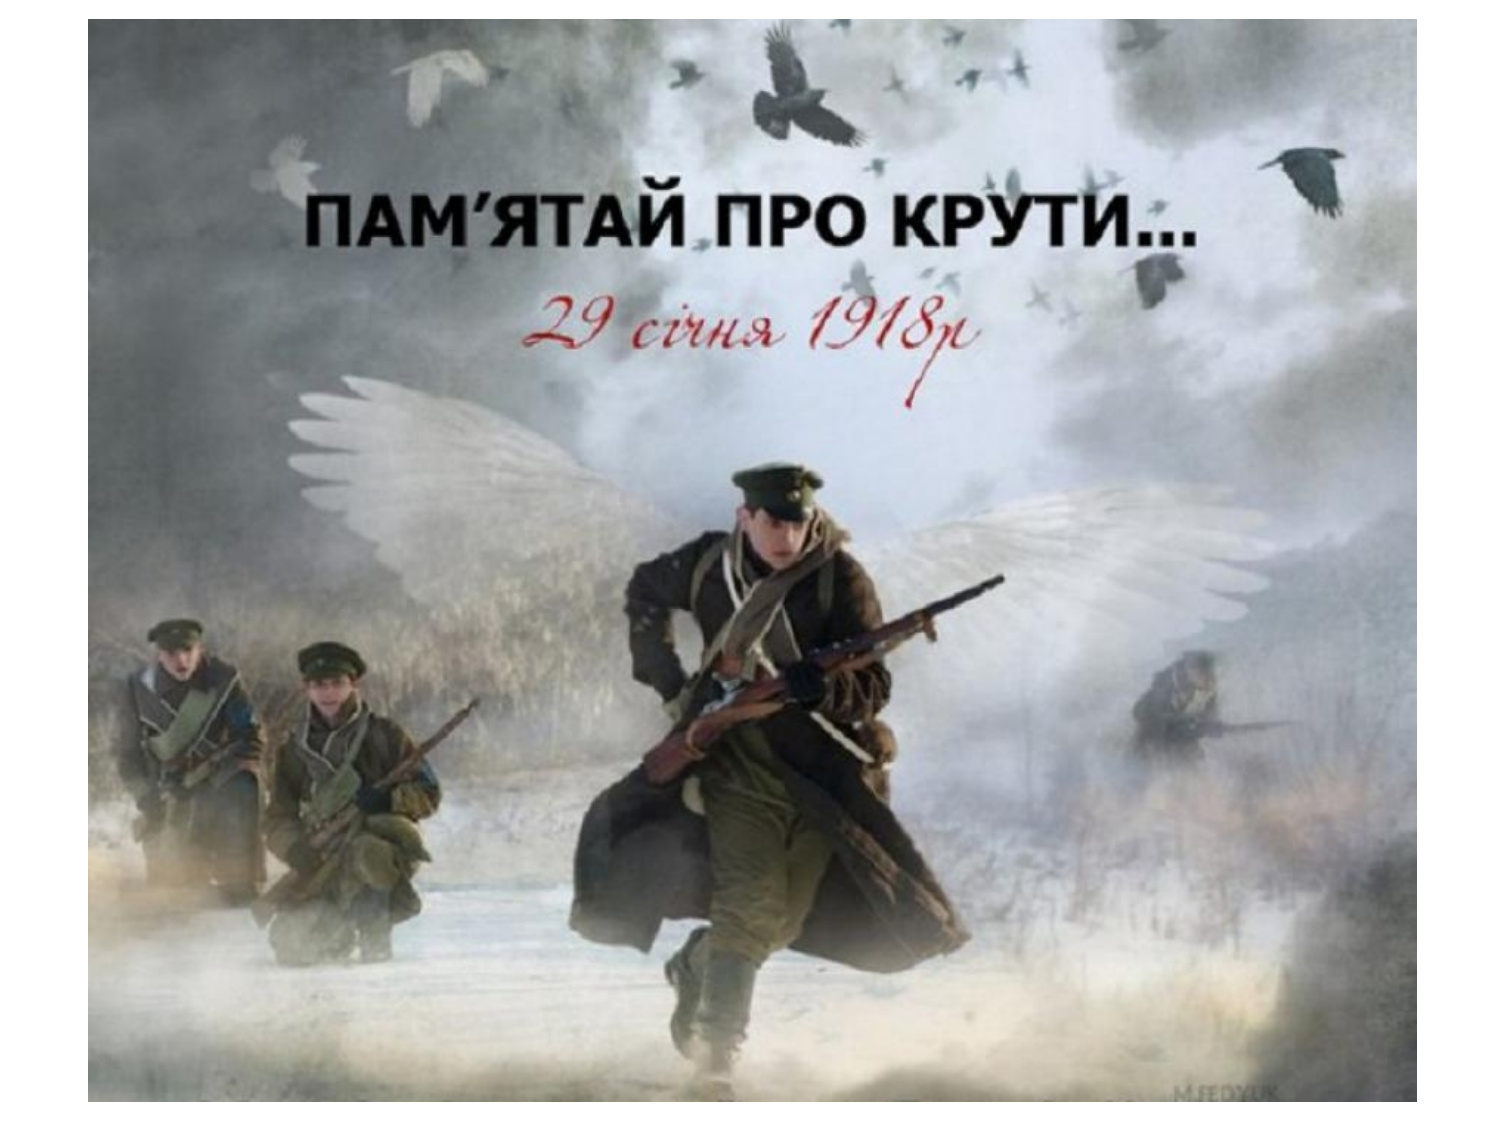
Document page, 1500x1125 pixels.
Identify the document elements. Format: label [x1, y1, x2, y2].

picture [88, 18, 1417, 1102]
